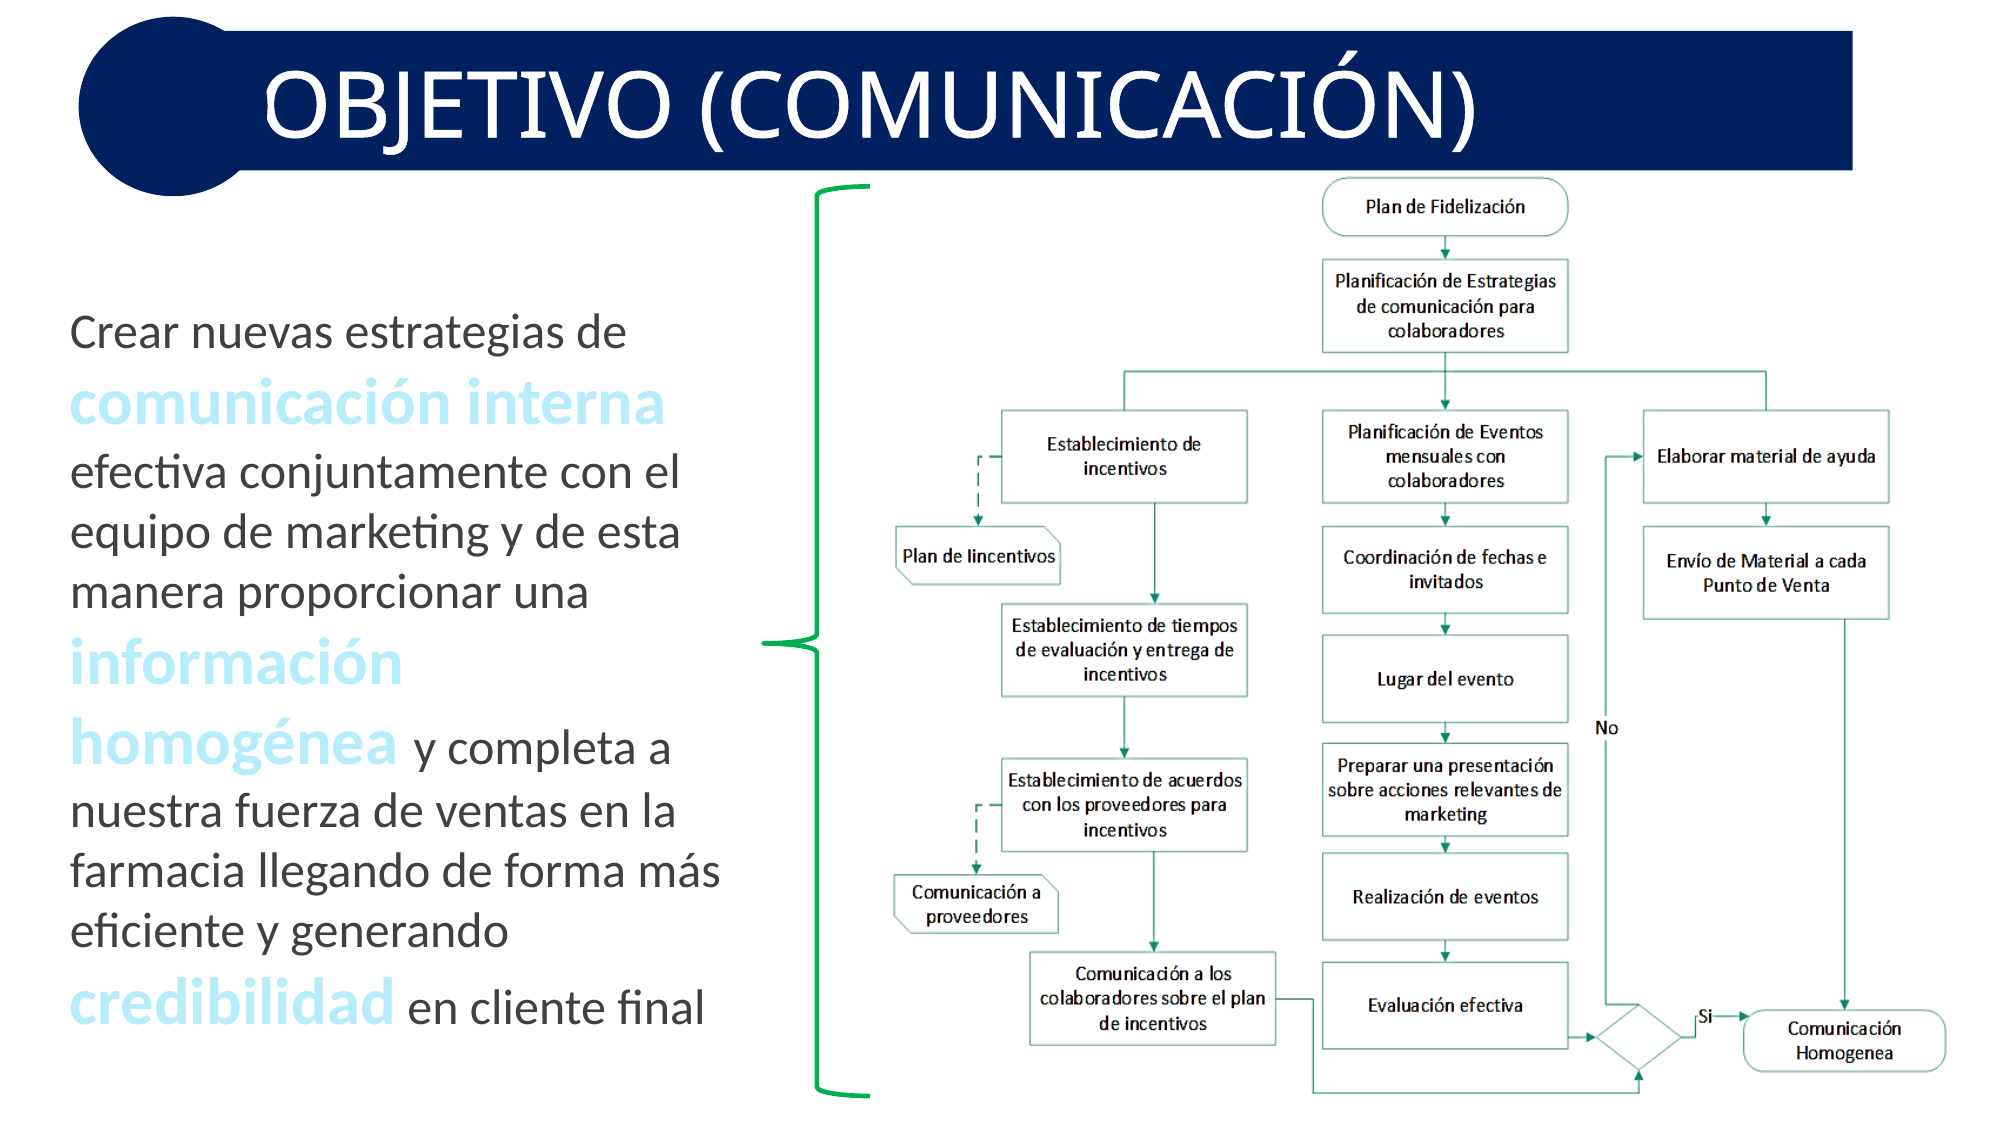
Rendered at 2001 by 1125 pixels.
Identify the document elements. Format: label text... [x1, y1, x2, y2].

picture [857, 172, 1969, 1095]
text_box Crear nuevas estrategias de comunicación interna efectiva conjuntamente con el equipo de marketing y de esta manera proporcionar una información homogénea y completa a nuestra fuerza de ventas en la farmacia llegando de forma más eficiente y generando credibilidad en cliente final [54, 290, 747, 1046]
text_box [76, 14, 270, 199]
text_box [762, 186, 853, 1097]
title OBJETIVO (COMUNICACIÓN) [229, 30, 1853, 171]
